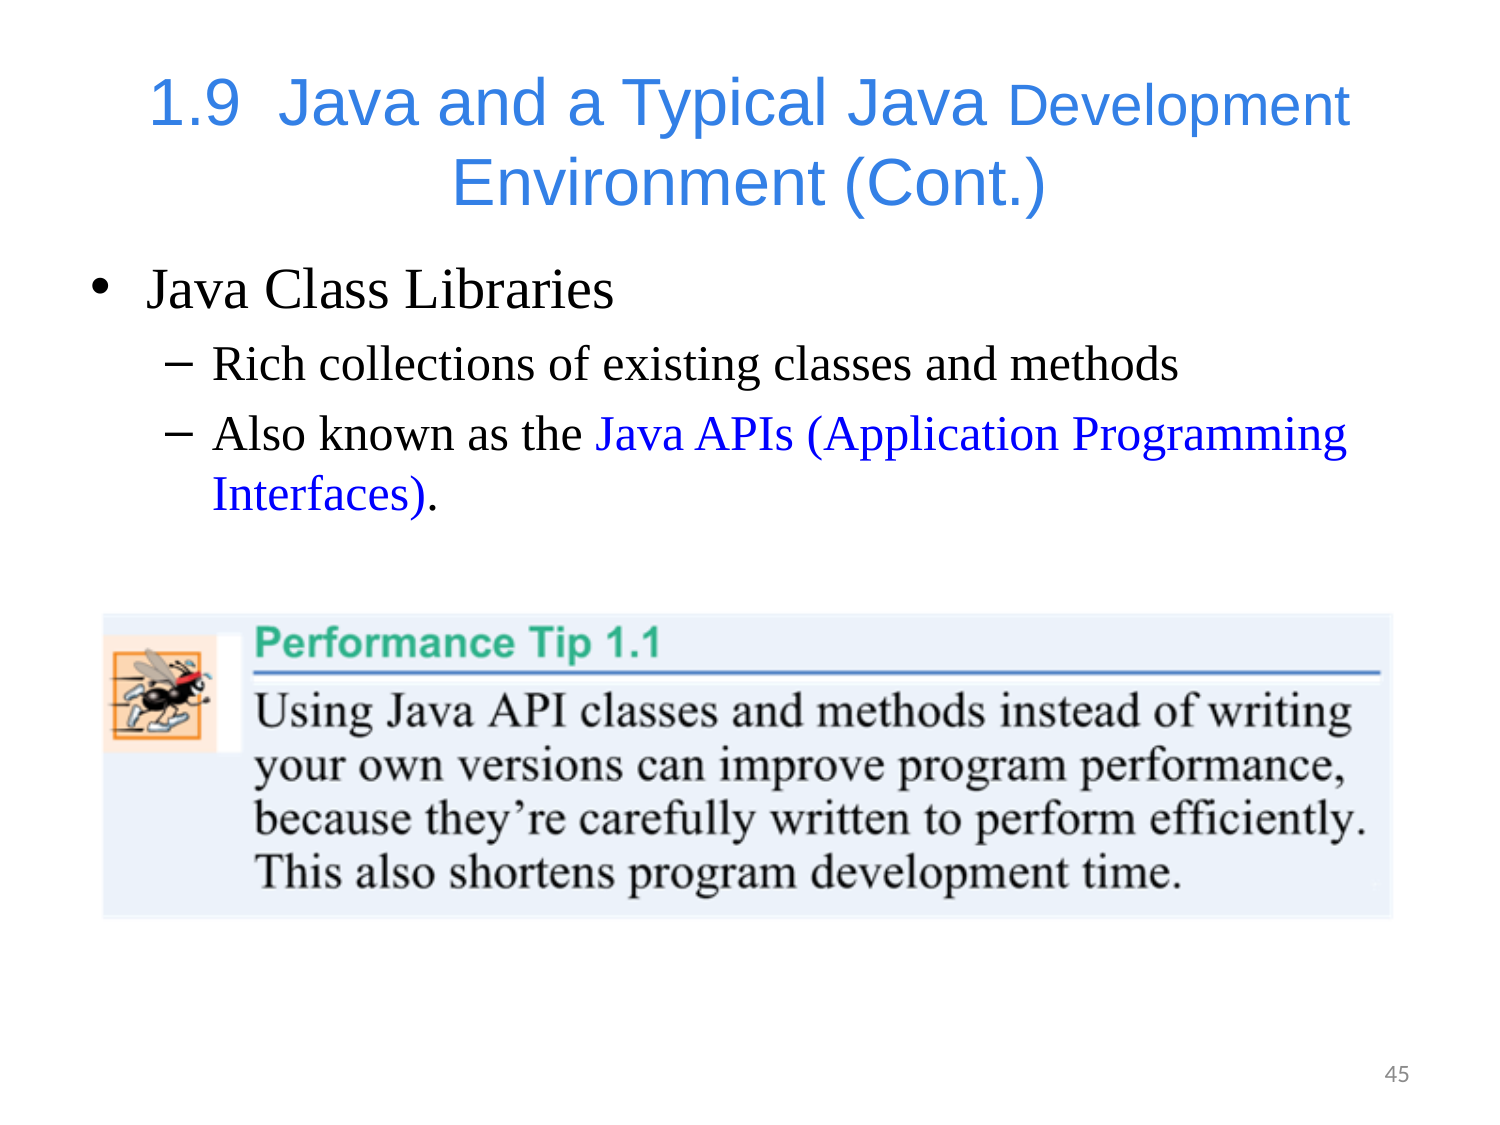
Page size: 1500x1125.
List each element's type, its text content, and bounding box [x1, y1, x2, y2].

slide_number 45 [1074, 1042, 1425, 1103]
picture [87, 599, 1403, 926]
text_box Java Class Libraries Rich collections of existing classes and methods Also known as the Java APIs (Application Programming Interfaces). [74, 242, 1425, 538]
title 1.9 Java and a Typical Java Development Environment (Cont.) [75, 45, 1425, 233]
